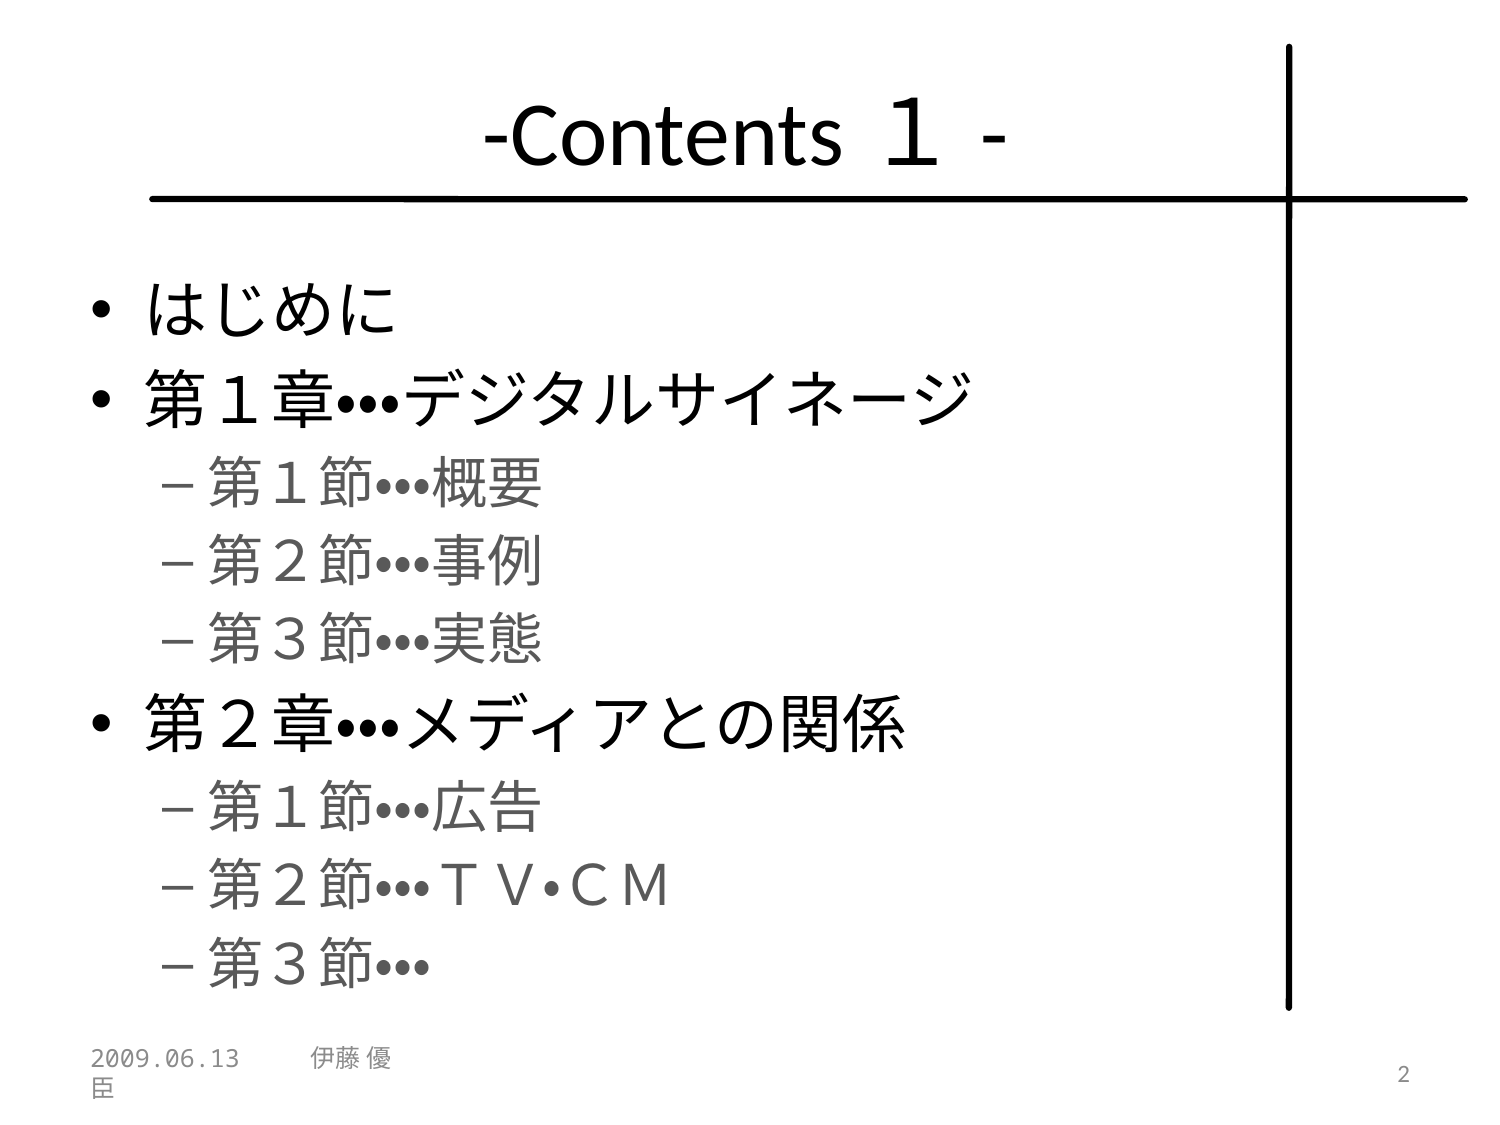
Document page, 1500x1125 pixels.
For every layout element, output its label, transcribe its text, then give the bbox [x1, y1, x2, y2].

slide_number 2 [1074, 1042, 1425, 1103]
title -Contents１- [70, 35, 1421, 223]
list はじめに 第１章・・・デジタルサイネージ 第１節・・・概要 第２節・・・事例 第３節・・・実態 第２章・・・メディアとの関係 第１節・・・広告 第２節・・・ＴＶ・ＣＭ 第３節・・・ [75, 262, 142, 1005]
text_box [151, 46, 1466, 1009]
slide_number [75, 1042, 425, 1103]
